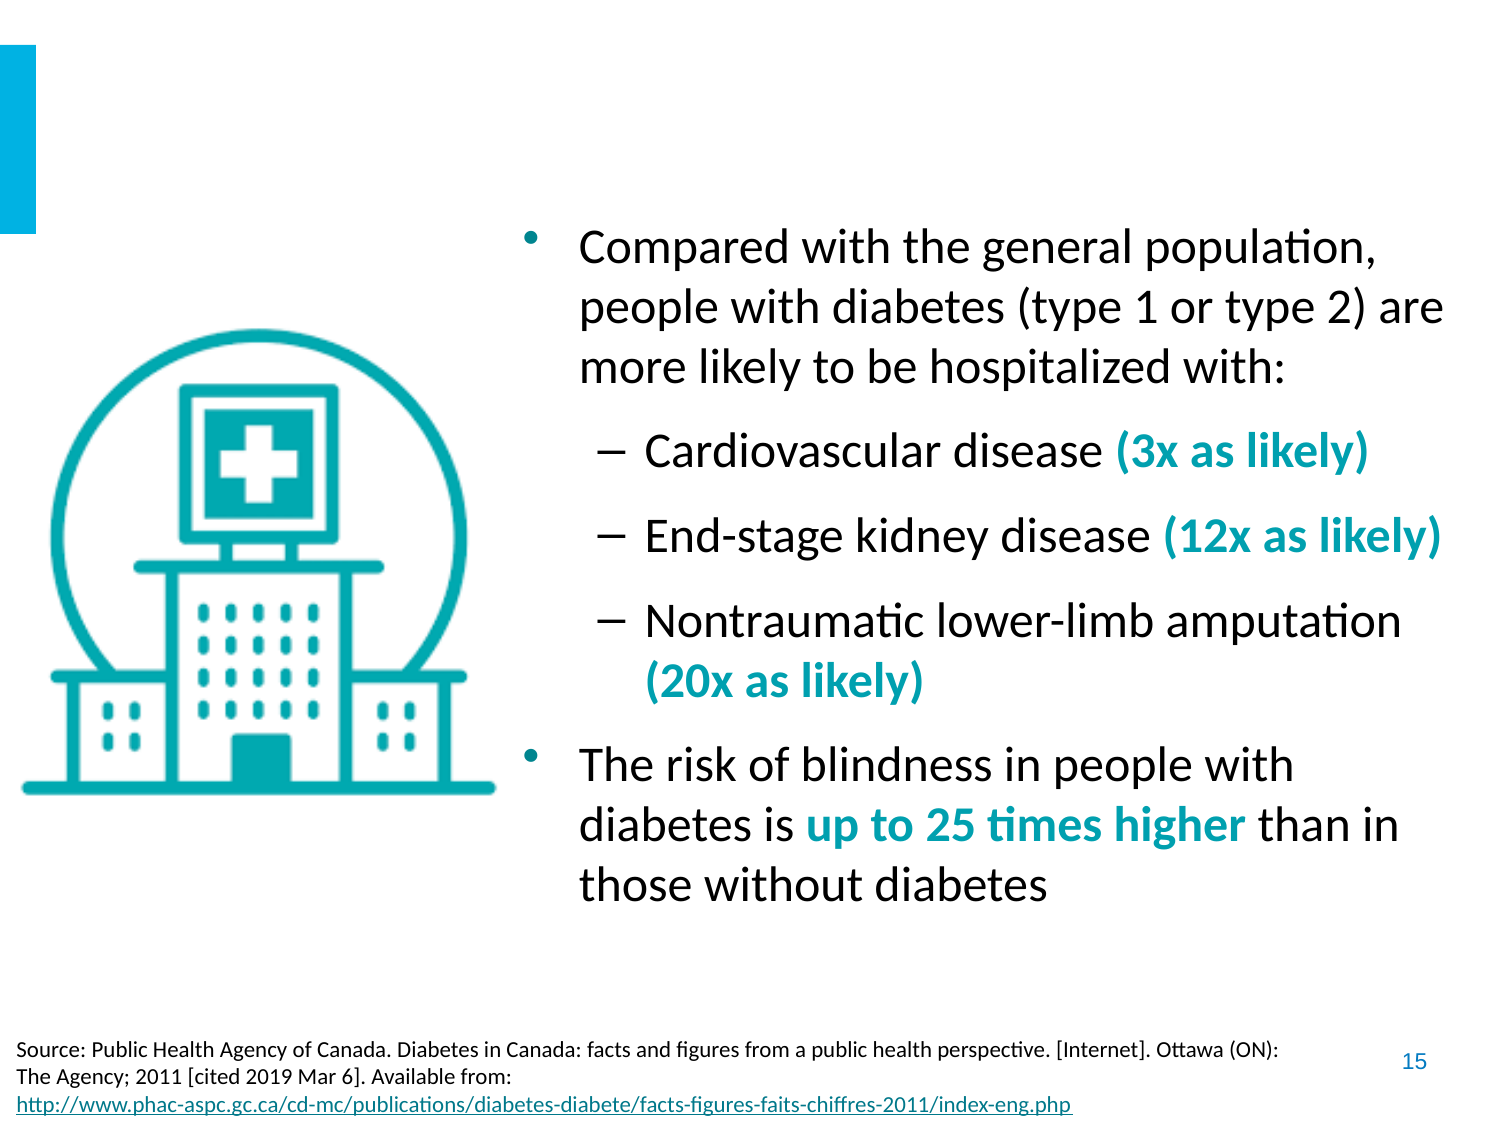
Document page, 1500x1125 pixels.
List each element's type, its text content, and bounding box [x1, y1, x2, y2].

text_box Source: Public Health Agency of Canada. Diabetes in Canada: facts and figures from a public health perspective. [Internet]. Ottawa (ON): The Agency; 2011 [cited 2019 Mar 6]. Available from: http://www.phac-aspc.gc.ca/cd-mc/publications/diabetes-diabete/facts-figures-faits-chiffres-2011/index-eng.php [1, 1026, 1336, 1125]
picture [1, 304, 518, 821]
list Compared with the general population, people with diabetes (type 1 or type 2) are more likely to be hospitalized with: Cardiovascular disease (3x as likely) End-stage kidney disease (12x as likely) Nontraumatic lower-limb amputation (20x as likely) The risk of blindness in people with diabetes is up to 25 times higher than in those without diabetes [504, 215, 1483, 910]
